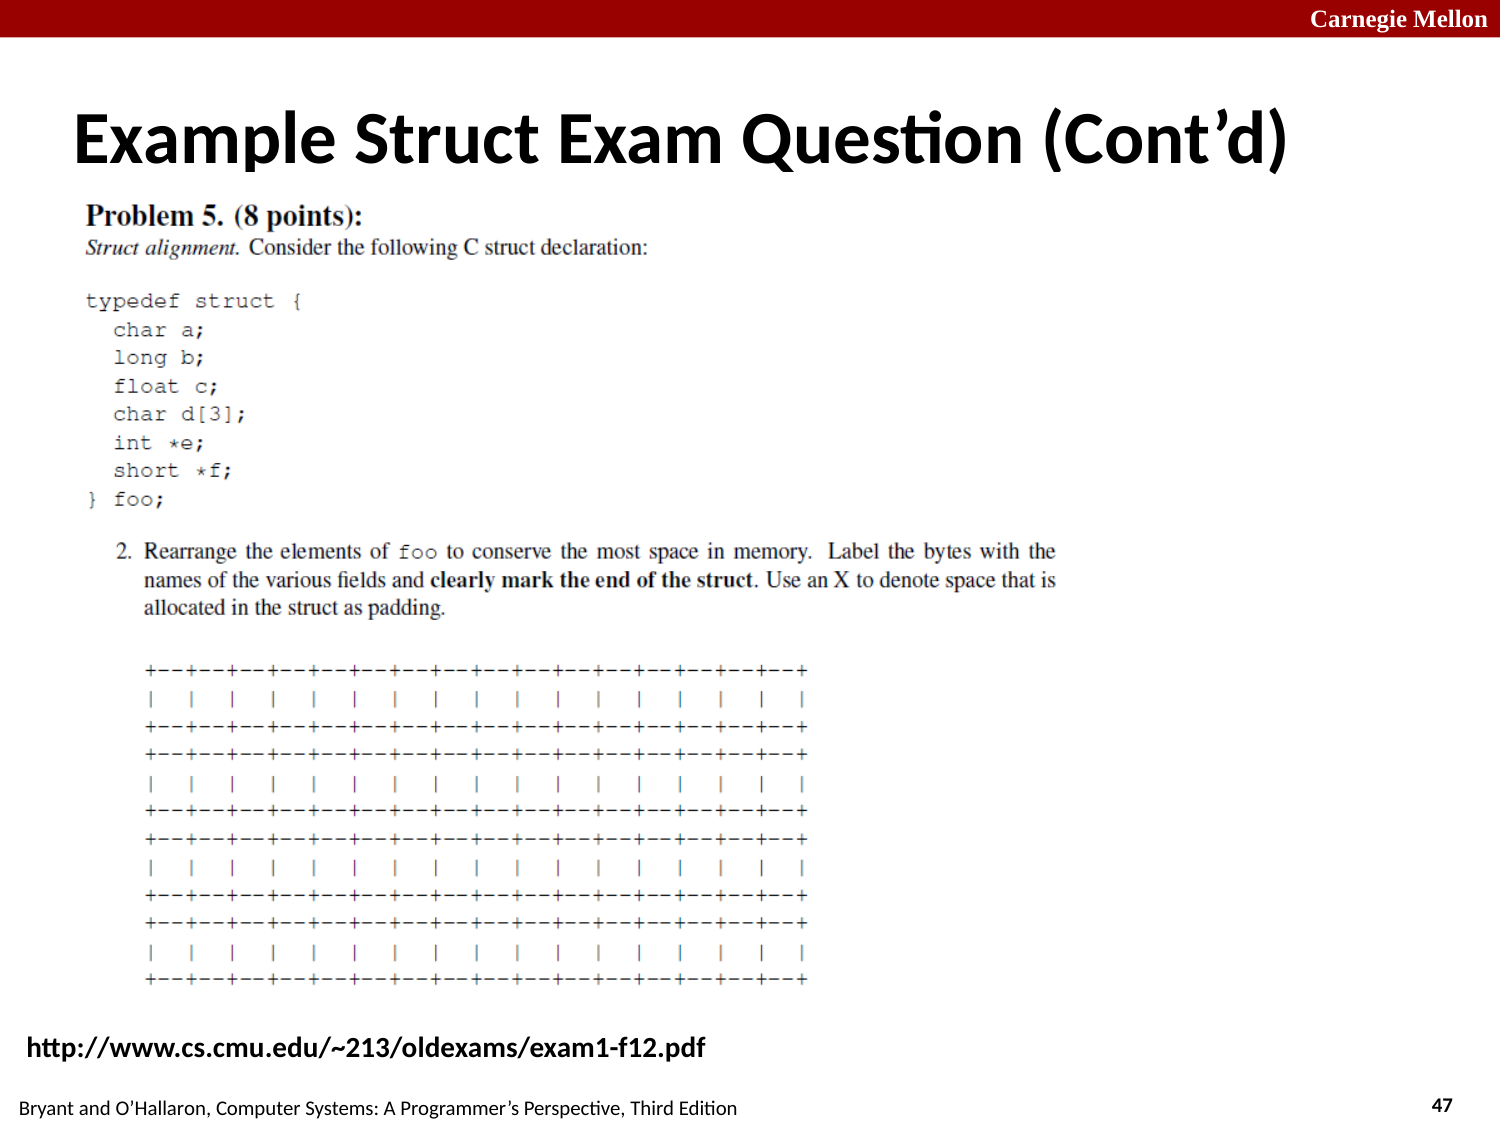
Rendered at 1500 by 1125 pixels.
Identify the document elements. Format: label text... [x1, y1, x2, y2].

title Example Struct Exam Question (Cont’d) [58, 71, 1424, 197]
text_box http://www.cs.cmu.edu/~213/oldexams/exam1-f12.pdf [11, 1021, 1119, 1071]
picture [61, 172, 1130, 522]
picture [77, 525, 1148, 1003]
